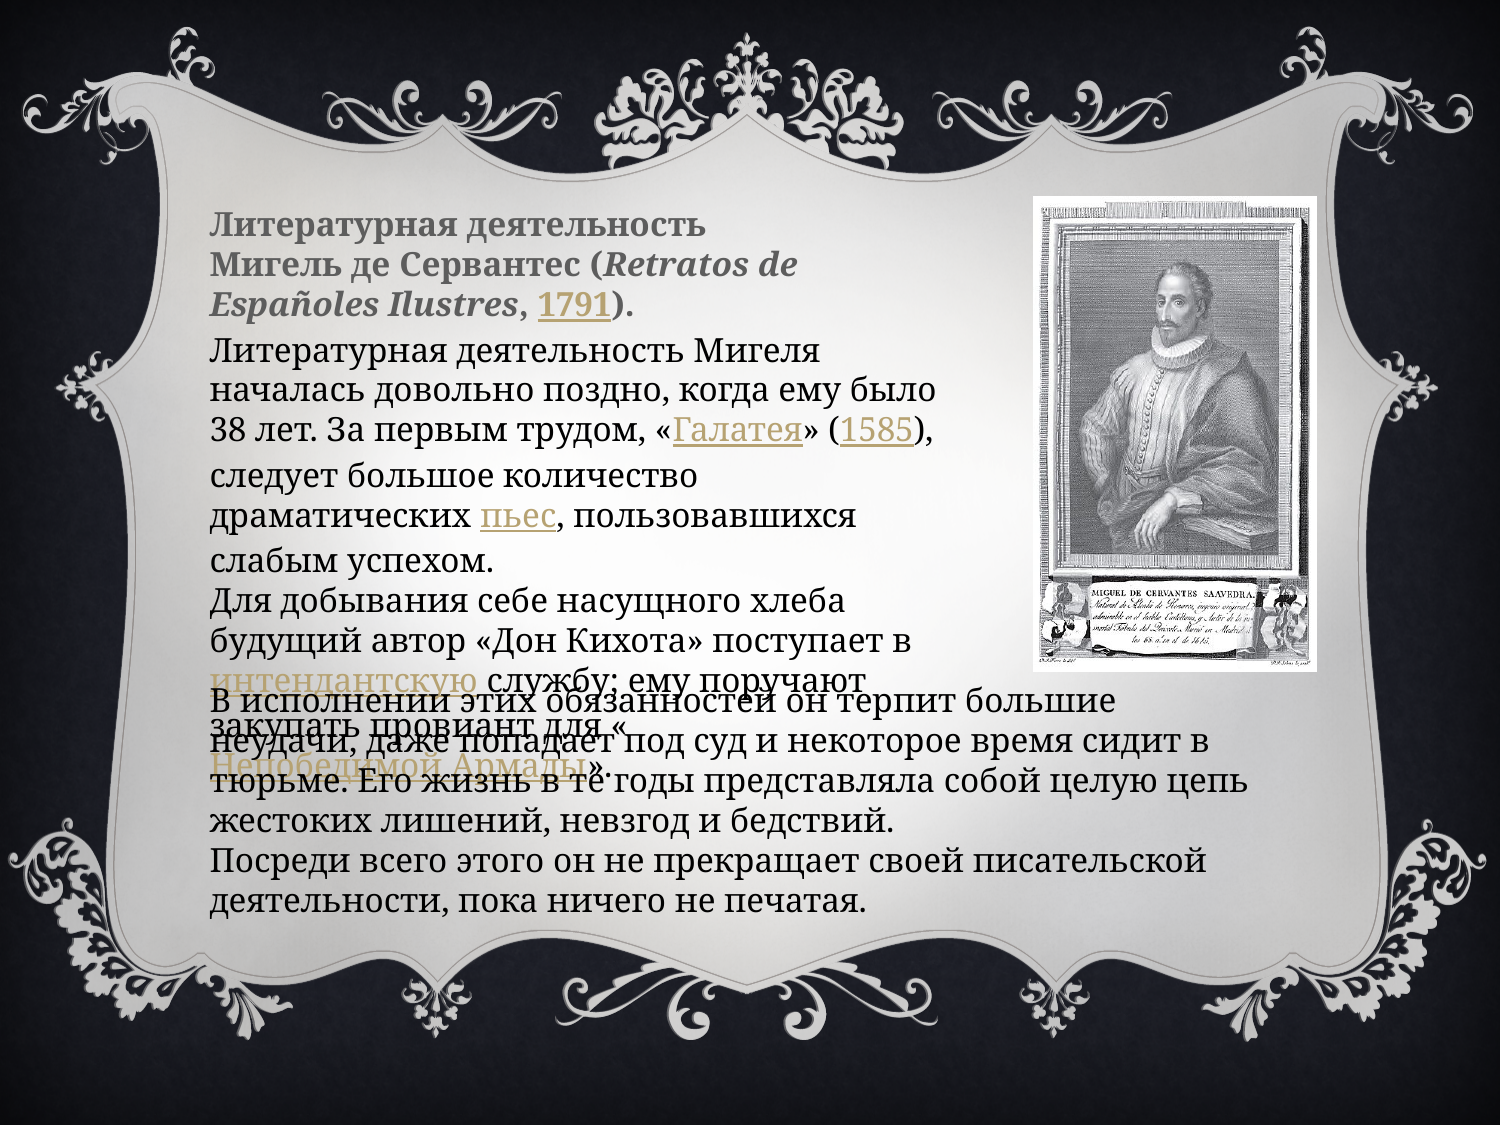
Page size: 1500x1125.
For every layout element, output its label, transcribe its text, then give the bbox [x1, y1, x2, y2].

picture [0, 0, 1500, 1125]
text_box В исполнении этих обязанностей он терпит большие неудачи, даже попадает под суд и некоторое время сидит в тюрьме. Его жизнь в те годы представляла собой целую цепь жестоких лишений, невзгод и бедствий. Посреди всего этого он не прекращает своей писательской деятельности, пока ничего не печатая. [194, 672, 1282, 927]
text_box Литературная деятельность Мигель де Сервантес (Retratos de Españoles Ilustres, 1791). Литературная деятельность Мигеля началась довольно поздно, когда ему было 38 лет. За первым трудом, «Галатея» (1585), следует большое количество драматических пьес, пользовавшихся слабым успехом. Для добывания себе насущного хлеба будущий автор «Дон Кихота» поступает в интендантскую службу; ему поручают закупать провиант для «Непобедимой Армады». [194, 196, 963, 672]
